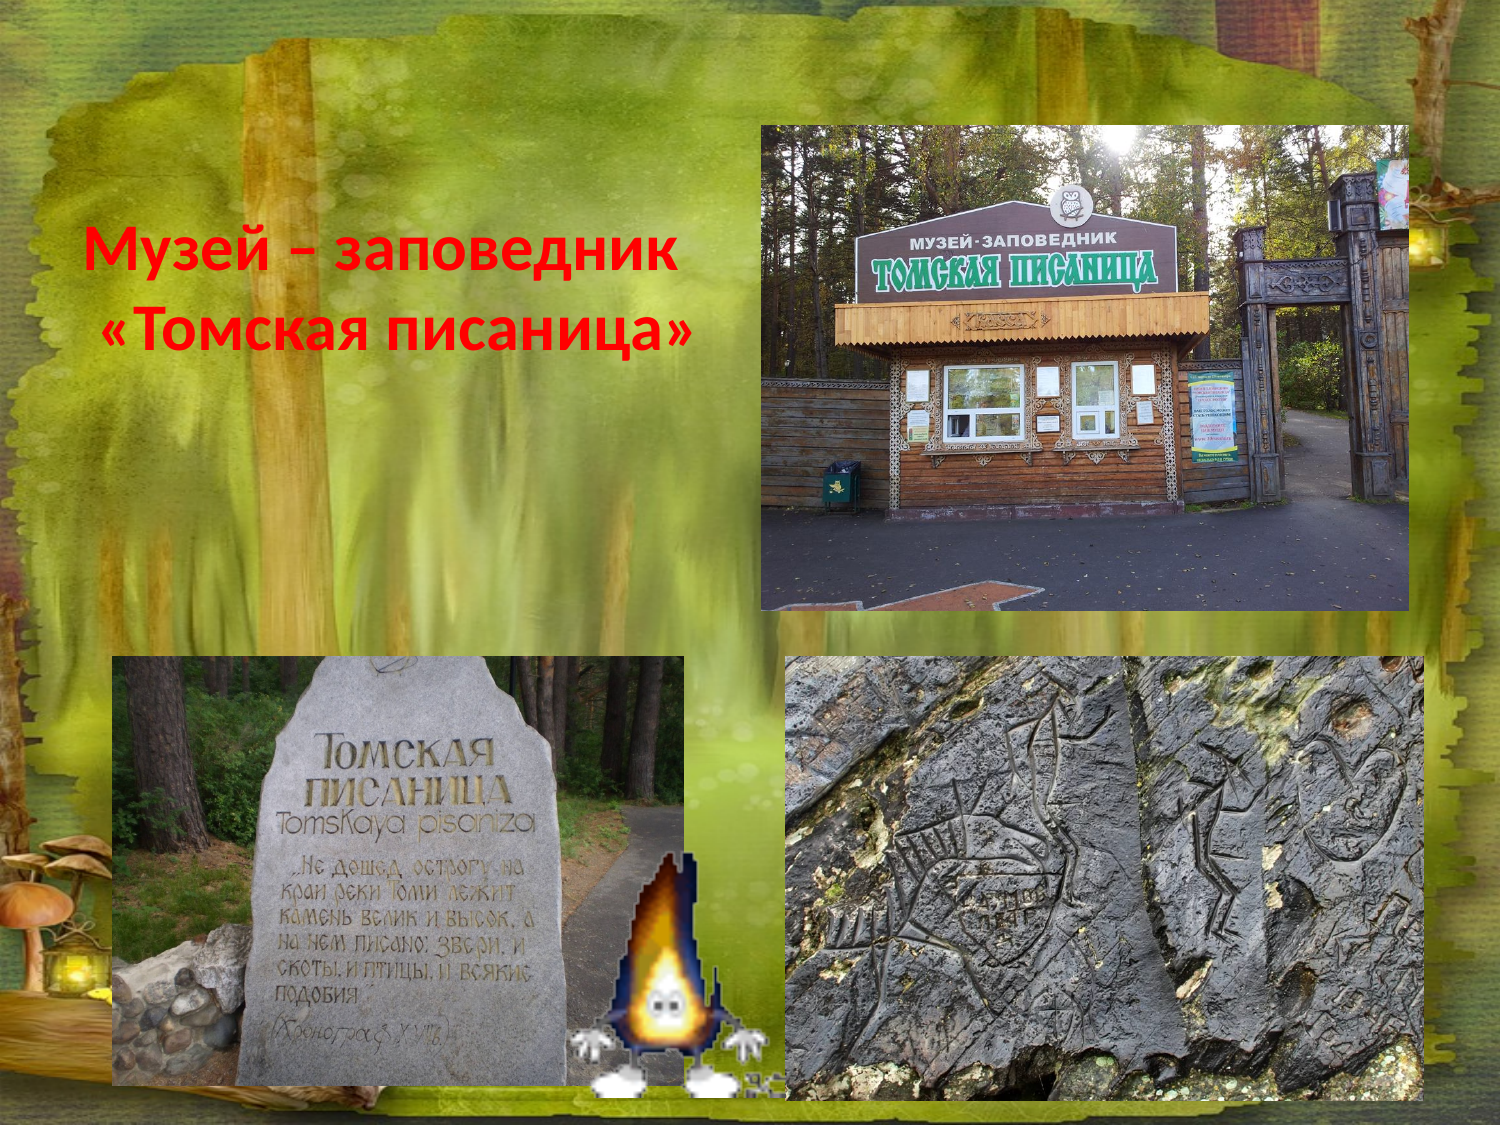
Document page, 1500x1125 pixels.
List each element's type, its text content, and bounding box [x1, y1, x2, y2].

text_box Музей – заповедник «Томская писаница» [67, 196, 716, 371]
picture [0, 0, 1500, 1125]
